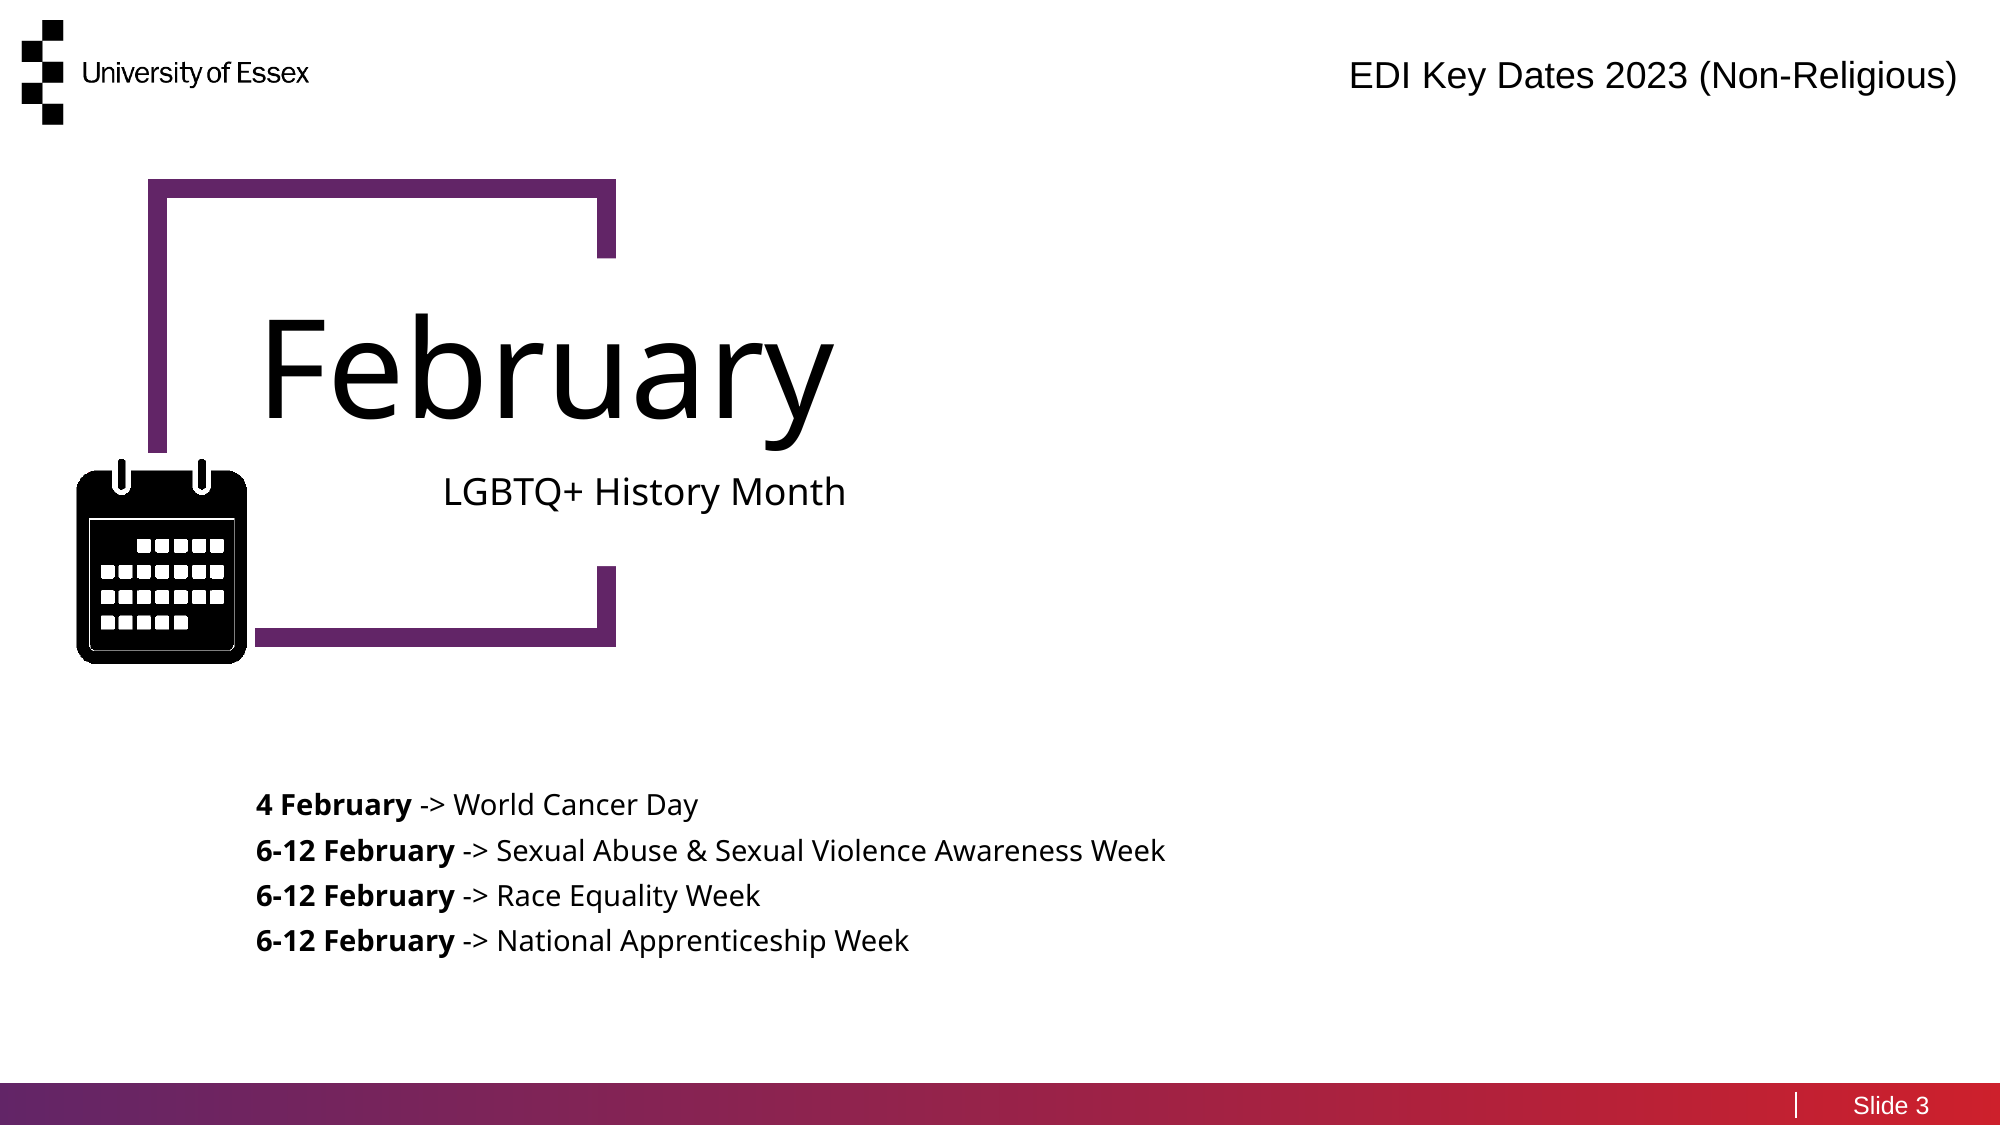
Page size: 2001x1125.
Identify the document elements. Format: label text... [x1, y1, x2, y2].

picture [0, 0, 330, 146]
list LGBTQ+ History Month [291, 401, 1982, 567]
list 4 February -> World Cancer Day 6-12 February -> Sexual Abuse & Sexual Violence Awareness Week 6-12 February -> Race Equality Week 6-12 February -> National Apprenticeship Week [254, 689, 1814, 1090]
slide_number 3 [1915, 1083, 1966, 1125]
list February [254, 224, 1977, 408]
picture [70, 453, 255, 672]
title EDI Key Dates 2023 (Non-Religious) [1020, 0, 1959, 147]
